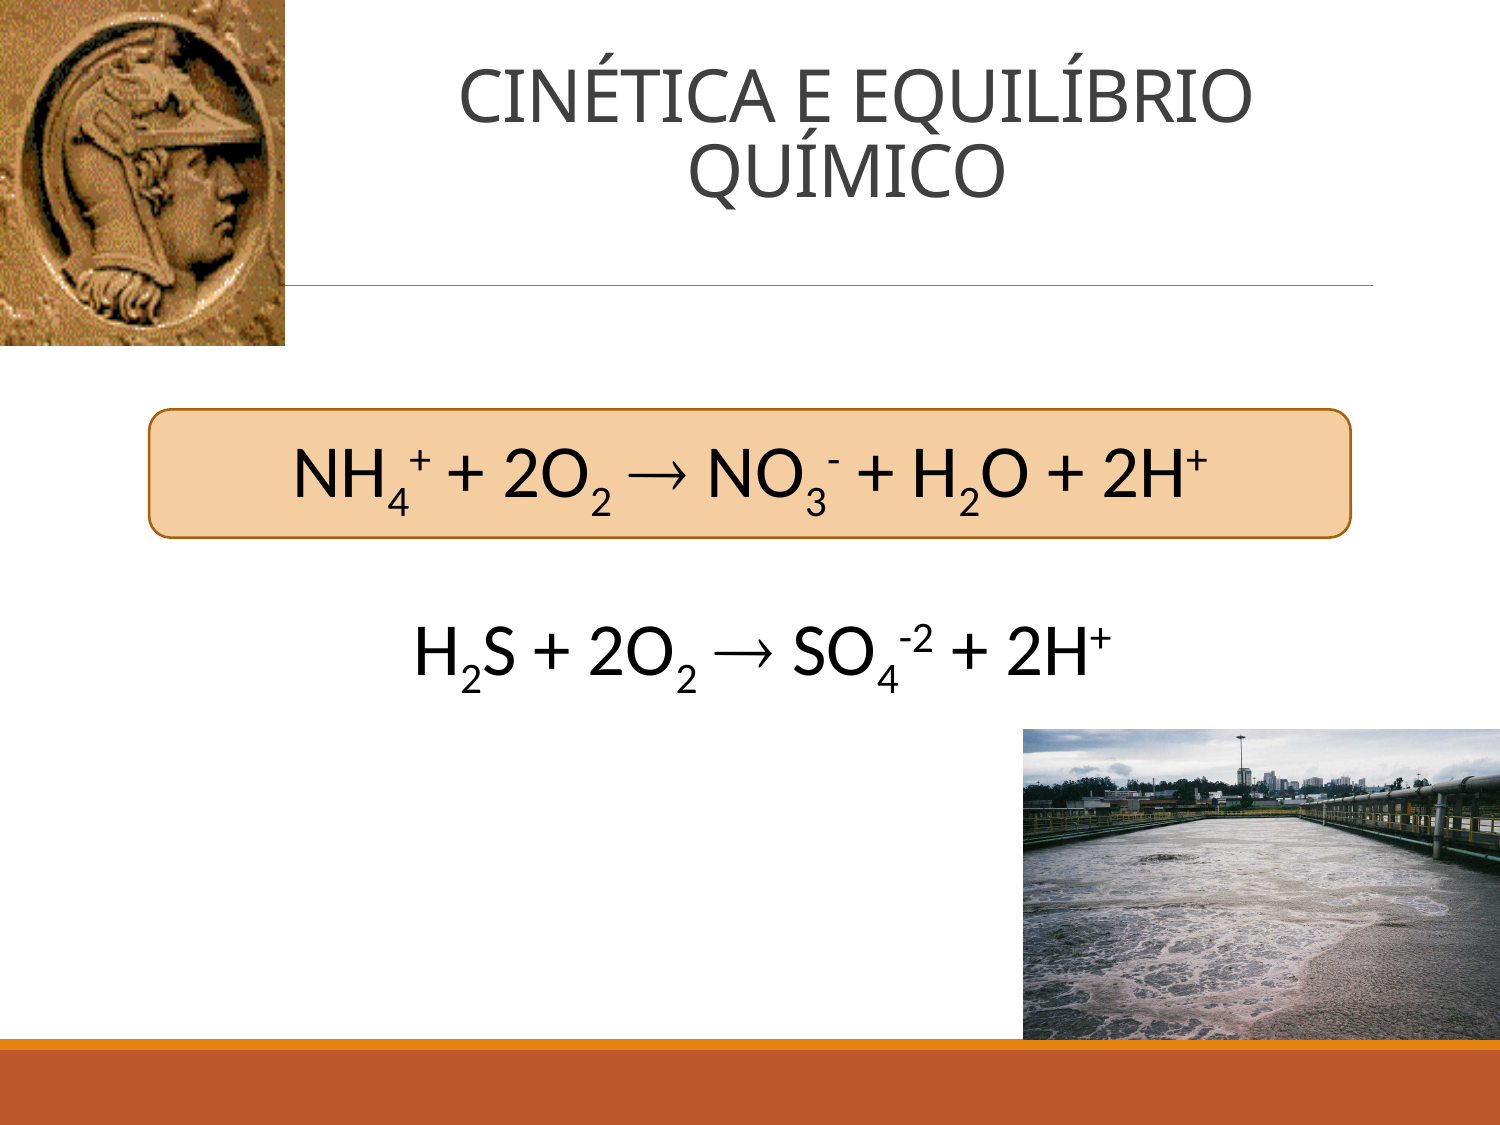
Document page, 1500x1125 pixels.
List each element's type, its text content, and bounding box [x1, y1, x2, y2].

text_box NH4+ + 2O2  NO3- + H2O + 2H+ [277, 415, 1223, 533]
text_box H2S + 2O2  SO4-2 + 2H+ [398, 592, 1127, 710]
picture [1022, 728, 1500, 1040]
text_box [147, 408, 1353, 539]
title CINÉTICA E EQUILÍBRIO QUÍMICO [297, 54, 1425, 220]
picture [0, 0, 288, 351]
